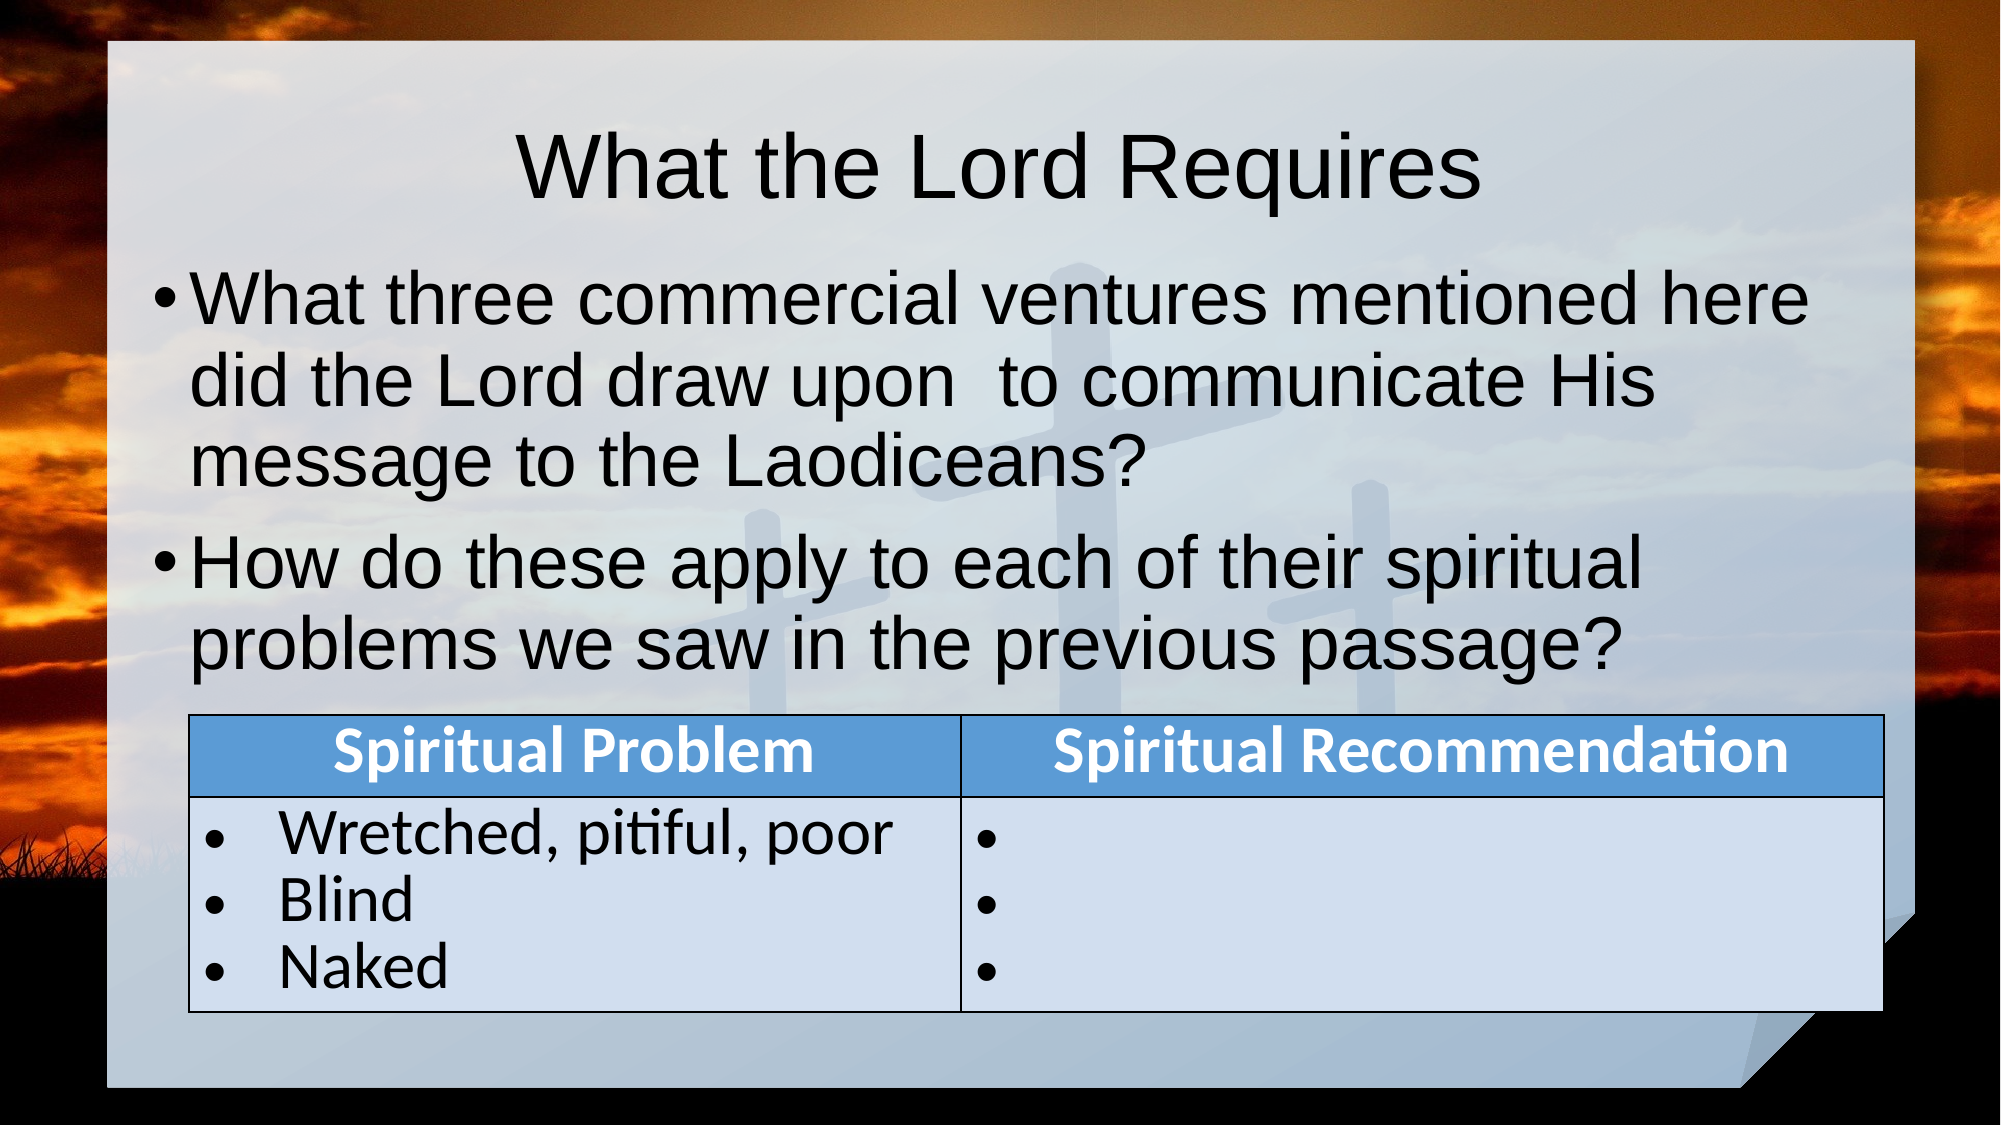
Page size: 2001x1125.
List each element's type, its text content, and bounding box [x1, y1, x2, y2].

table_cell [962, 798, 1883, 1011]
list What three commercial ventures mentioned here did the Lord draw upon to communicate His message to the Laodiceans? How do these apply to each of their spiritual problems we saw in the previous passage? [137, 252, 1863, 1014]
table_cell Wretched, pitiful, poor Blind Naked [190, 798, 960, 1011]
table_header Spiritual Recommendation [962, 716, 1883, 796]
table_header Spiritual Problem [190, 716, 960, 796]
picture [0, 0, 2001, 1125]
title What the Lord Requires [137, 59, 1863, 252]
